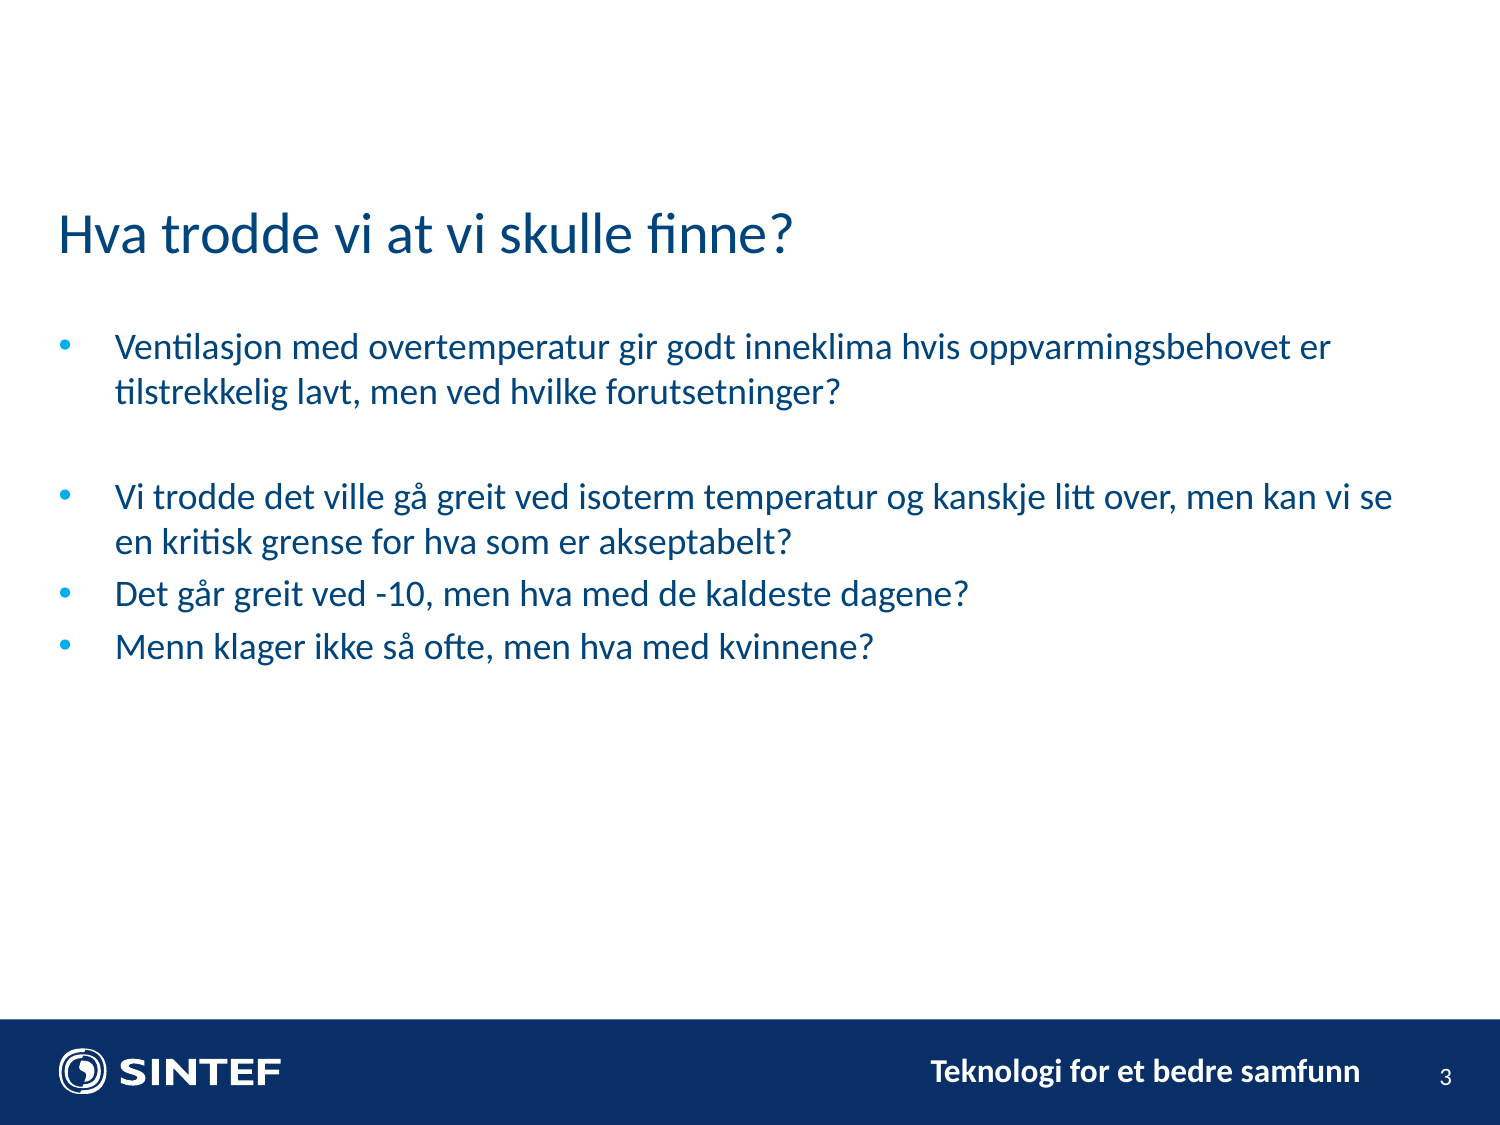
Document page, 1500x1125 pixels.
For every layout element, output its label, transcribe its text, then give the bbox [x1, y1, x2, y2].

slide_number 3 [1382, 1052, 1468, 1100]
list Hva trodde vi at vi skulle finne? [58, 187, 1442, 293]
list Ventilasjon med overtemperatur gir godt inneklima hvis oppvarmingsbehovet er tilstrekkelig lavt, men ved hvilke forutsetninger? Vi trodde det ville gå greit ved isoterm temperatur og kanskje litt over, men kan vi se en kritisk grense for hva som er akseptabelt? Det går greit ved -10, men hva med de kaldeste dagene? Menn klager ikke så ofte, men hva med kvinnene? [58, 314, 1442, 988]
